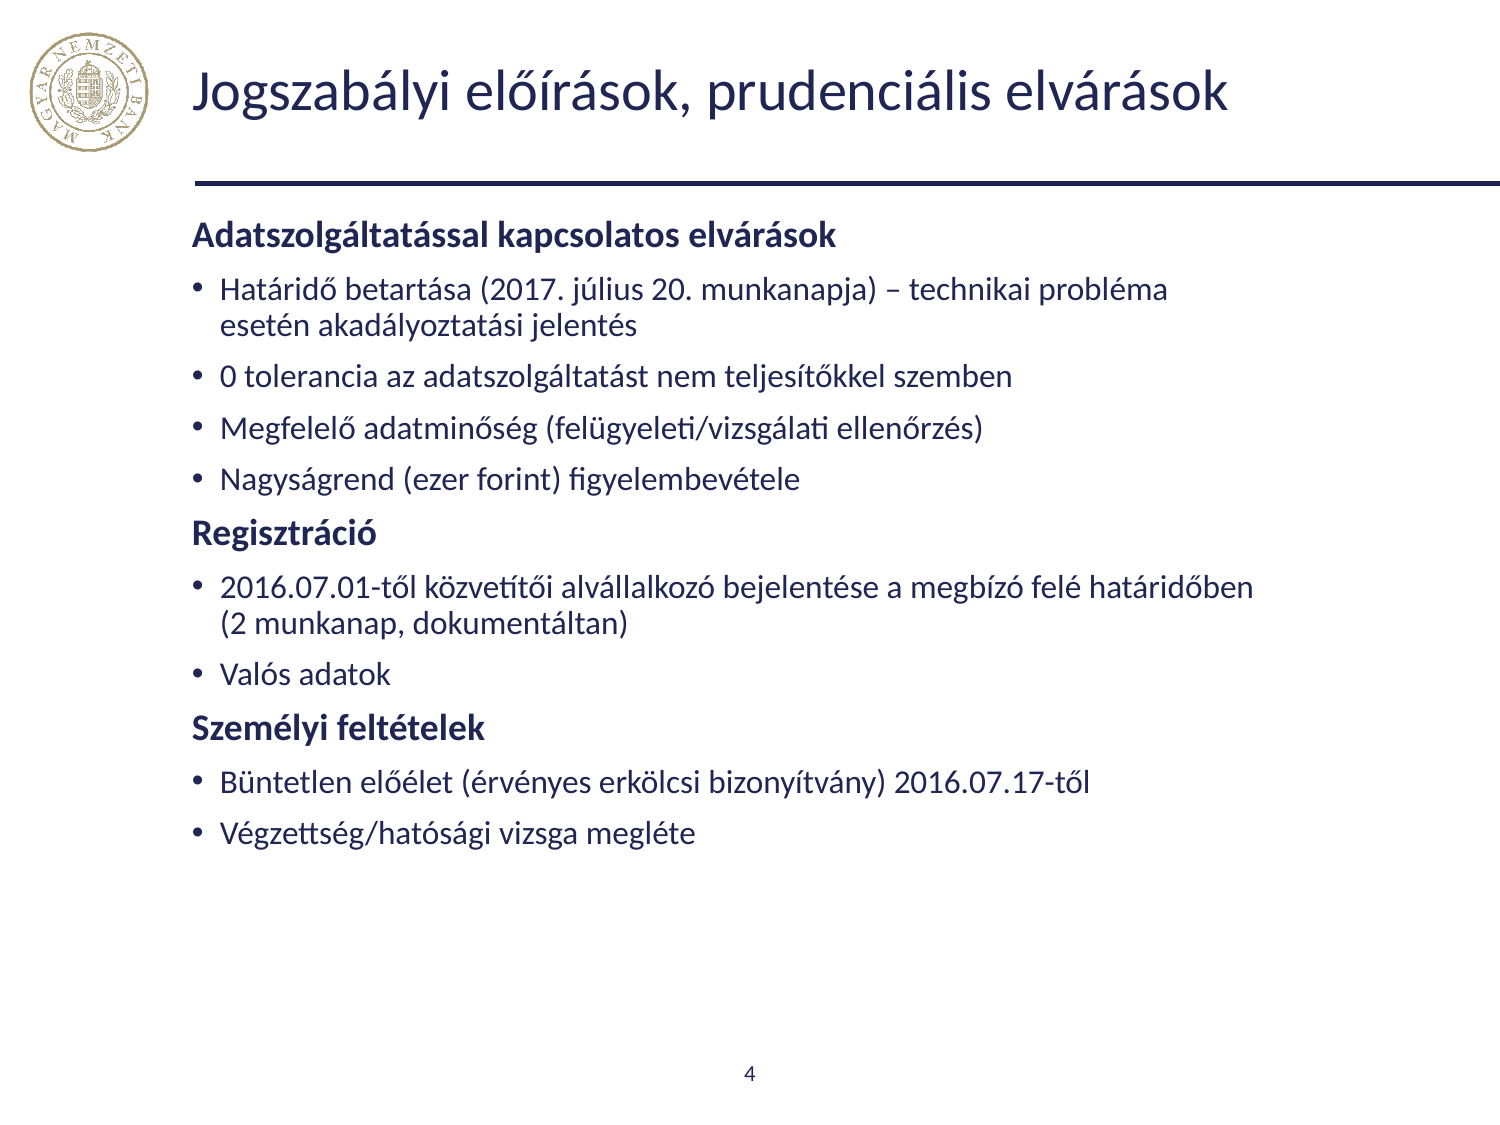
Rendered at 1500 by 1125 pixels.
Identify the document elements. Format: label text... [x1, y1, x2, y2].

picture [17, 21, 161, 165]
list Adatszolgáltatással kapcsolatos elvárások Határidő betartása (2017. július 20. munkanapja) – technikai probléma esetén akadályoztatási jelentés 0 tolerancia az adatszolgáltatást nem teljesítőkkel szemben Megfelelő adatminőség (felügyeleti/vizsgálati ellenőrzés) Nagyságrend (ezer forint) figyelembevétele Regisztráció 2016.07.01-től közvetítői alvállalkozó bejelentése a megbízó felé határidőben (2 munkanap, dokumentáltan) Valós adatok Személyi feltételek Büntetlen előélet (érvényes erkölcsi bizonyítvány) 2016.07.17-től Végzettség/hatósági vizsga megléte [176, 208, 1282, 1024]
slide_number 4 [581, 1042, 919, 1103]
title Jogszabályi előírások, prudenciális elvárások [177, 29, 1406, 155]
